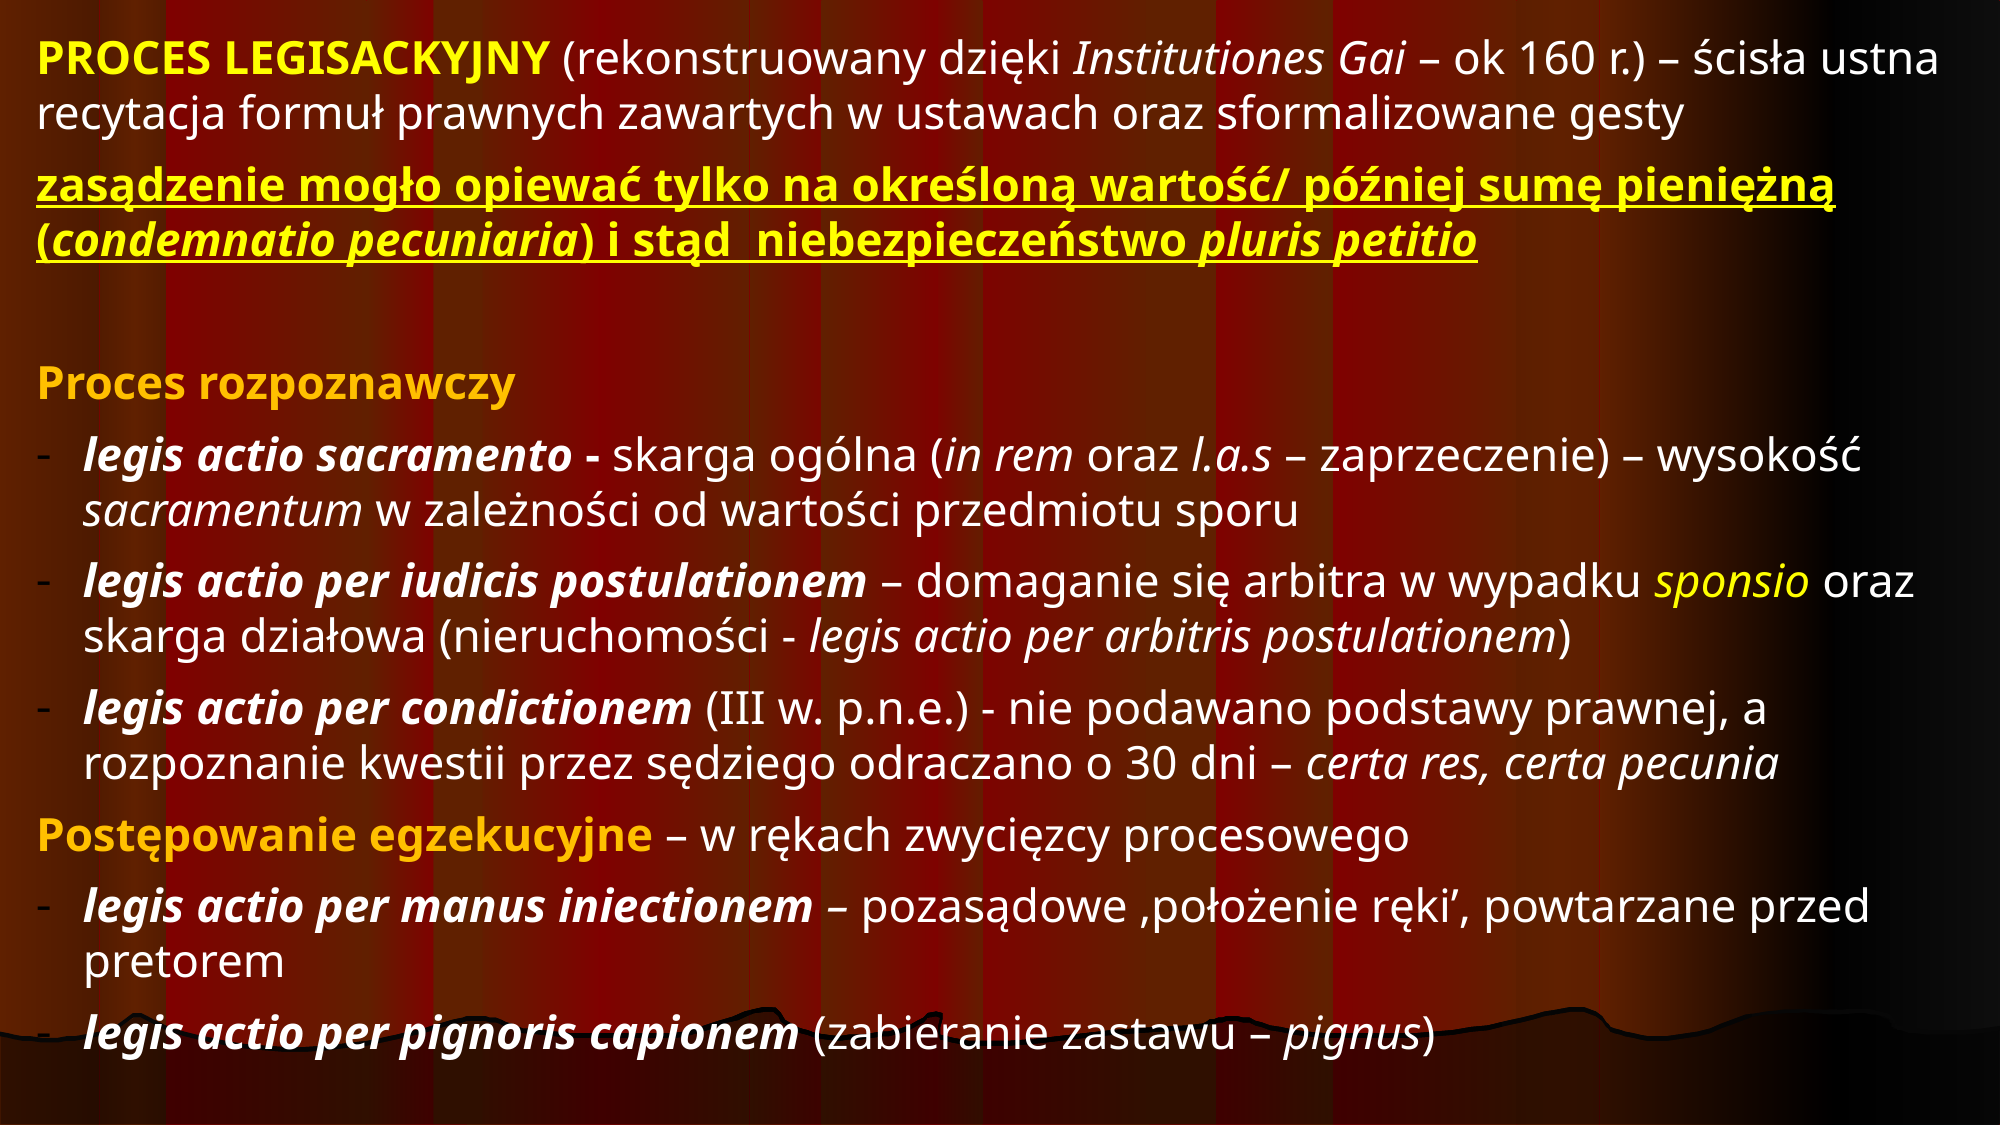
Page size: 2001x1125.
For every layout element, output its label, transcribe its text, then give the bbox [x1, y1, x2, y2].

list PROCES LEGISACKYJNY (rekonstruowany dzięki Institutiones Gai – ok 160 r.) – ścisła ustna recytacja formuł prawnych zawartych w ustawach oraz sformalizowane gesty zasądzenie mogło opiewać tylko na określoną wartość/ później sumę pieniężną (condemnatio pecuniaria) i stąd niebezpieczeństwo pluris petitio Proces rozpoznawczy legis actio sacramento - skarga ogólna (in rem oraz l.a.s – zaprzeczenie) – wysokość sacramentum w zależności od wartości przedmiotu sporu legis actio per iudicis postulationem – domaganie się arbitra w wypadku sponsio oraz skarga działowa (nieruchomości - legis actio per arbitris postulationem) legis actio per condictionem (III w. p.n.e.) - nie podawano podstawy prawnej, a rozpoznanie kwestii przez sędziego odraczano o 30 dni – certa res, certa pecunia Postępowanie egzekucyjne – w rękach zwycięzcy procesowego legis actio per manus iniectionem – pozasądowe ‚położenie ręki’, powtarzane przed pretorem legis actio per pignoris capionem (zabieranie zastawu – pignus) [21, 21, 1985, 1006]
